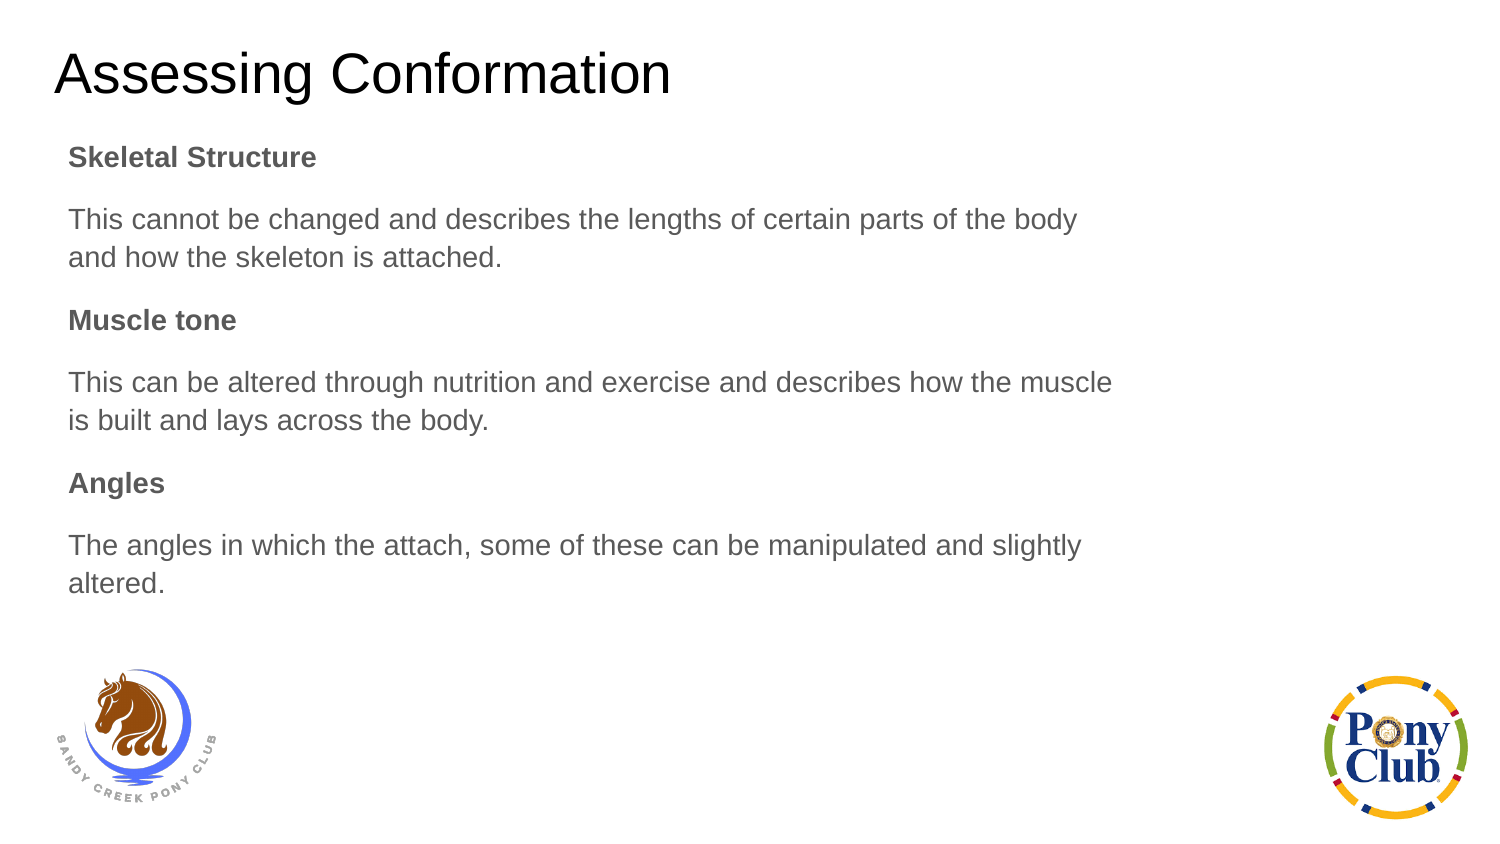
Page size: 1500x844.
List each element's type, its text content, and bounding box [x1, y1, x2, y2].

list Skeletal Structure This cannot be changed and describes the lengths of certain parts of the body and how the skeleton is attached. Muscle tone This can be altered through nutrition and exercise and describes how the muscle is built and lays across the body. Angles The angles in which the attach, some of these can be manipulated and slightly altered. [53, 120, 1139, 682]
picture [1320, 672, 1471, 823]
picture [0, 611, 277, 844]
title Assessing Conformation [39, 26, 1438, 121]
